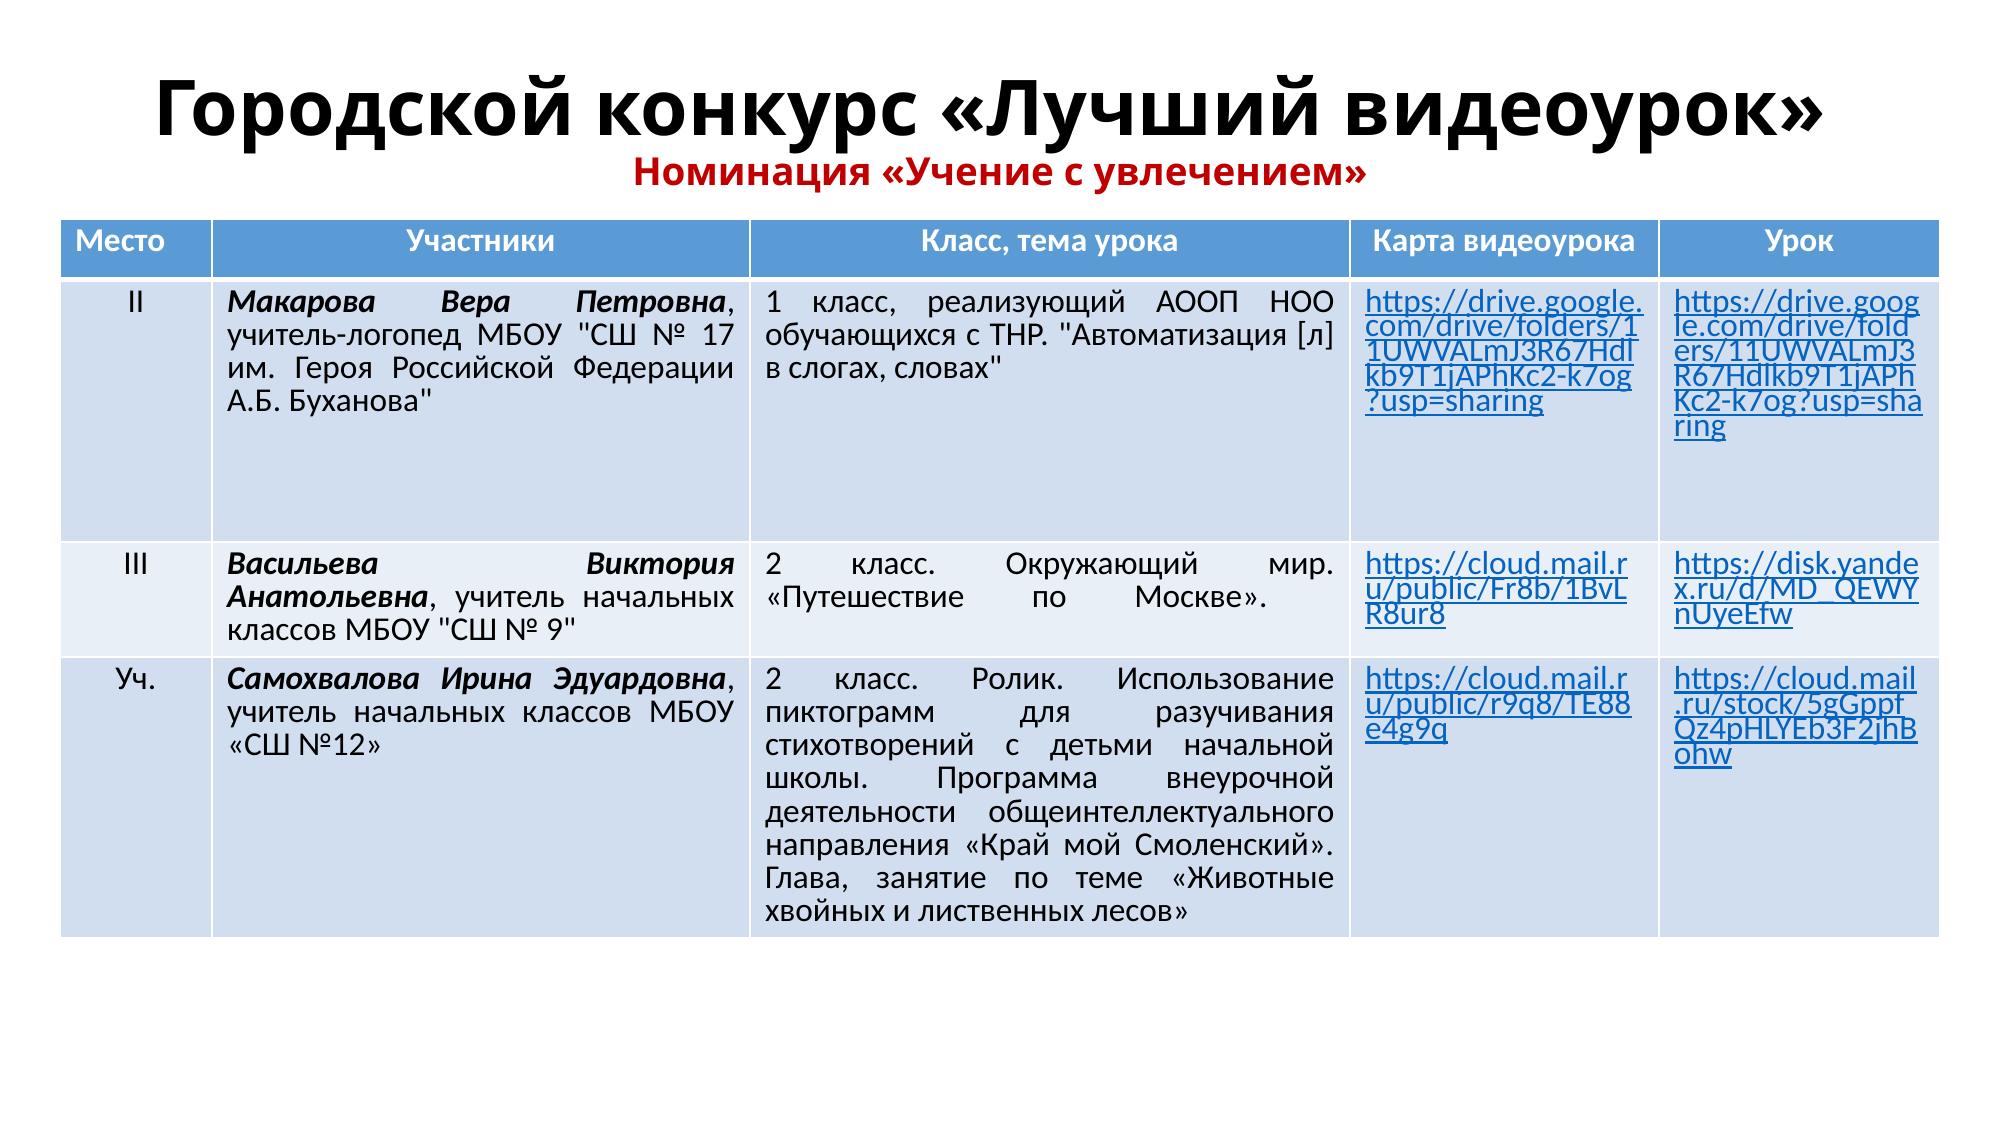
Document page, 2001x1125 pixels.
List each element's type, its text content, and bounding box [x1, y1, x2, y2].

table_cell II [61, 282, 211, 541]
table_cell 2 класс. Окружающий мир. «Путешествие по Москве». [751, 543, 1349, 656]
table_cell https://cloud.mail.ru/public/r9q8/TE88e4g9q [1351, 658, 1658, 937]
table_cell https://cloud.mail.ru/stock/5gGppfQz4pHLYEb3F2jhBohw [1660, 658, 1939, 937]
table_cell III [61, 543, 211, 656]
table_cell Макарова Вера Петровна, учитель-логопед МБОУ "СШ № 17 им. Героя Российской Федерации А.Б. Буханова" [213, 282, 749, 541]
table_header Место [61, 220, 211, 277]
table_cell Васильева Виктория Анатольевна, учитель начальных классов МБОУ "СШ № 9" [213, 543, 749, 656]
table_header Класс, тема урока [751, 220, 1349, 277]
table_cell https://drive.google.com/drive/folders/11UWVALmJ3R67Hdlkb9T1jAPhKc2-k7og?usp=sharing [1351, 282, 1658, 541]
table_cell https://cloud.mail.ru/public/Fr8b/1BvLR8ur8 [1351, 543, 1658, 656]
table_header Урок [1660, 220, 1939, 277]
title Городской конкурс «Лучший видеоурок» Номинация «Учение с увлечением» [137, 59, 1863, 202]
table_cell Самохвалова Ирина Эдуардовна, учитель начальных классов МБОУ «СШ №12» [213, 658, 749, 937]
table_cell 2 класс. Ролик. Использование пиктограмм для разучивания стихотворений с детьми начальной школы. Программа внеурочной деятельности общеинтеллектуального направления «Край мой Смоленский». Глава, занятие по теме «Животные хвойных и лиственных лесов» [751, 658, 1349, 937]
table_cell Уч. [61, 658, 211, 937]
table_cell 1 класс, реализующий АООП НОО обучающихся с ТНР. "Автоматизация [л] в слогах, словах" [751, 282, 1349, 541]
table_header Участники [213, 220, 749, 277]
table_cell https://disk.yandex.ru/d/MD_QEWYnUyeEfw [1660, 543, 1939, 656]
table_header Карта видеоурока [1351, 220, 1658, 277]
table_cell https://drive.google.com/drive/folders/11UWVALmJ3R67Hdlkb9T1jAPhKc2-k7og?usp=sharing [1660, 282, 1939, 541]
